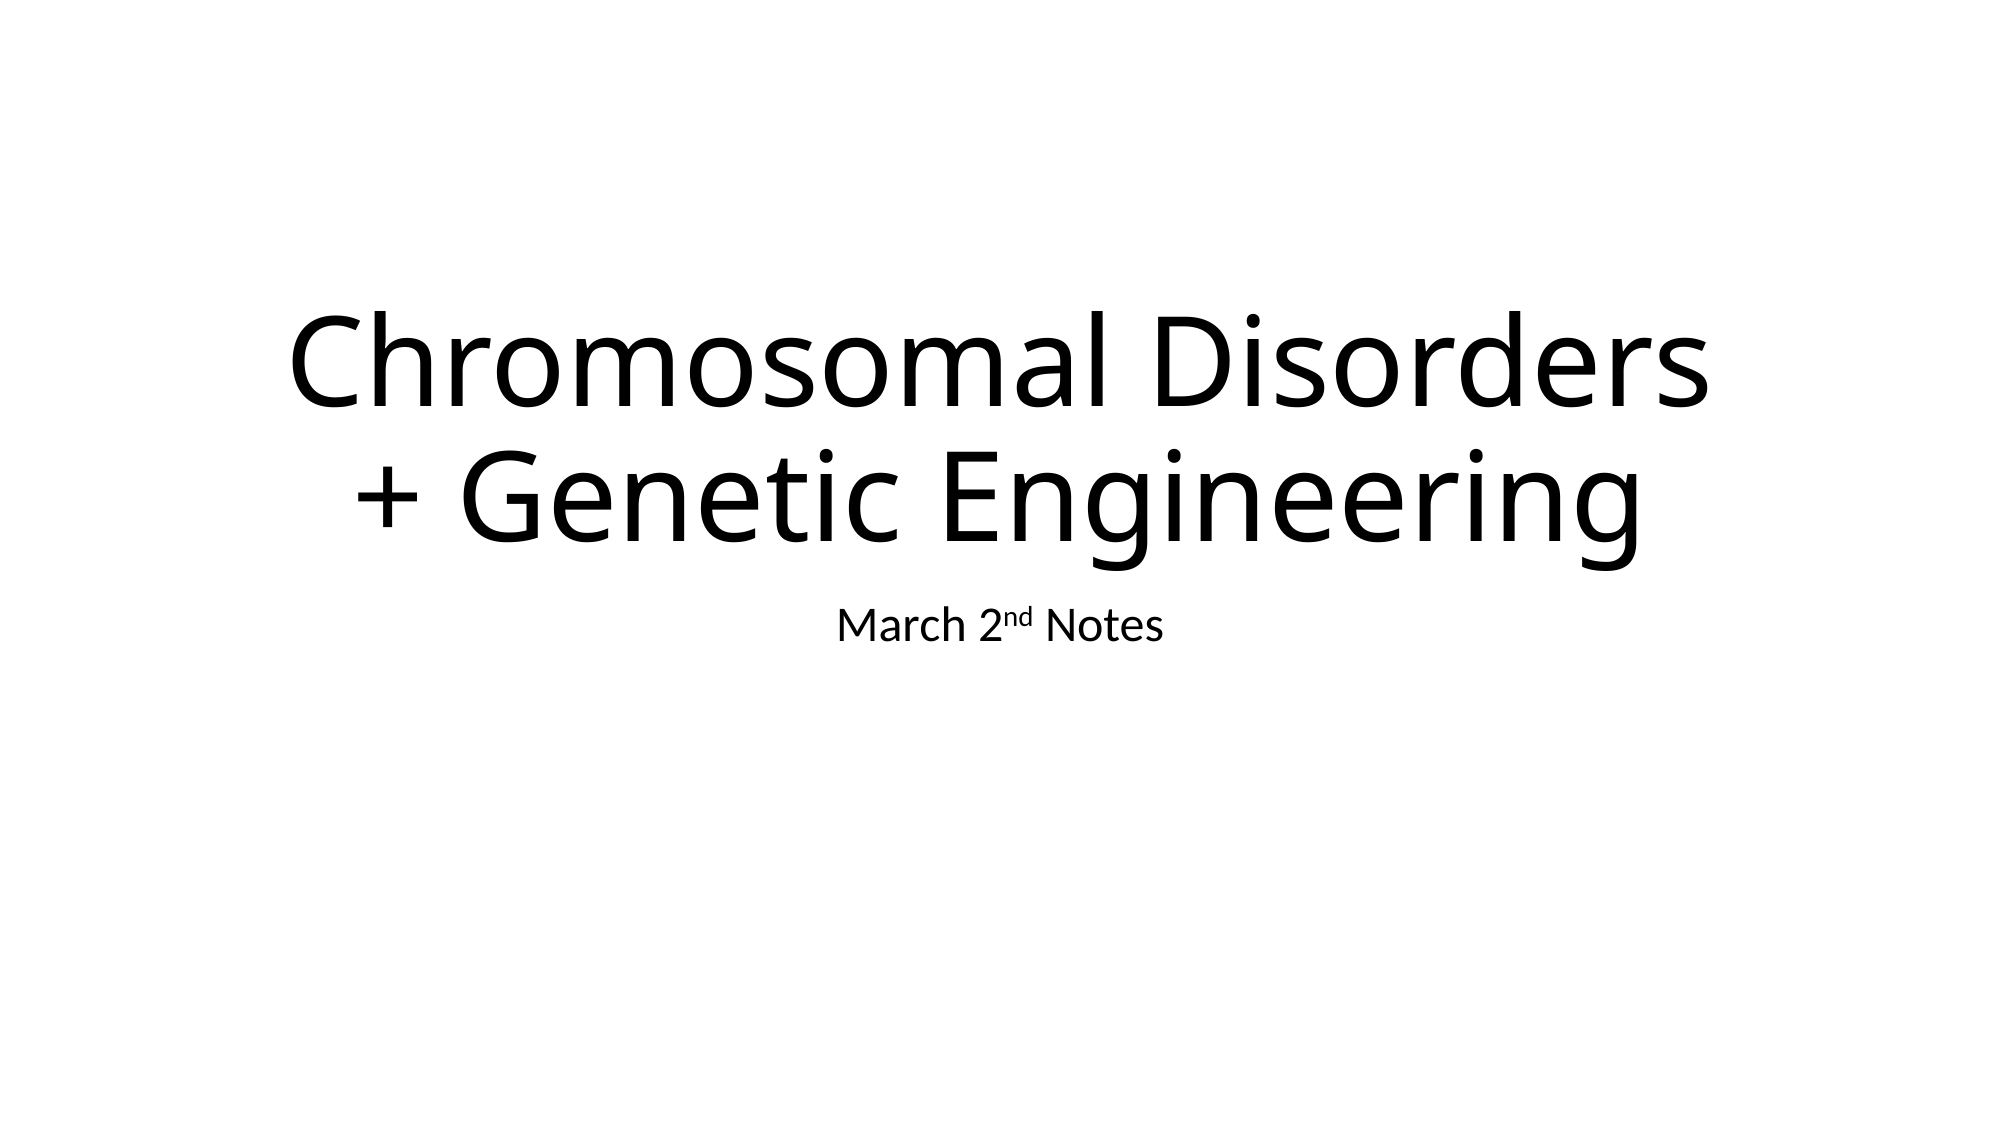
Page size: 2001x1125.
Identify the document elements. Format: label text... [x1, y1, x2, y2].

subtitle March 2nd Notes [249, 590, 1750, 863]
title Chromosomal Disorders + Genetic Engineering [249, 184, 1750, 576]
